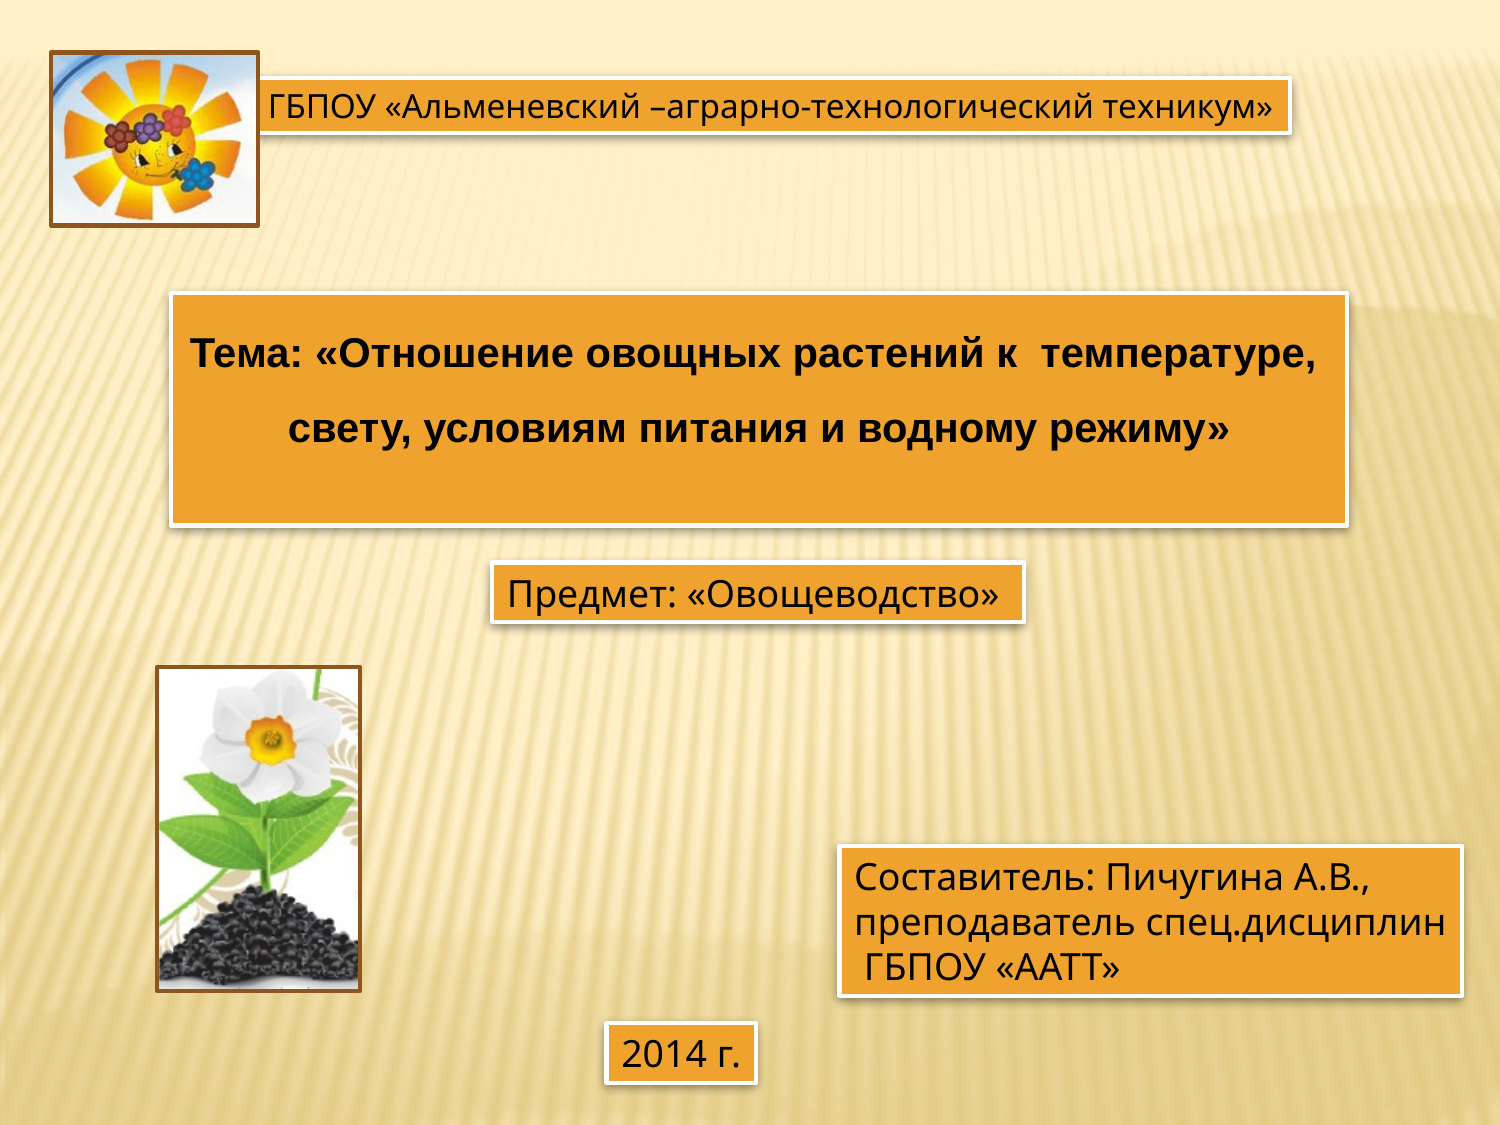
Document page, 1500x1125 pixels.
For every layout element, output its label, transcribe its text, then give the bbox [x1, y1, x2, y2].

picture [52, 54, 257, 224]
text_box Составитель: Пичугина А.В., преподаватель спец.дисциплин ГБПОУ «ААТТ» [837, 844, 1464, 998]
text_box Предмет: «Овощеводство» [490, 560, 1026, 624]
picture [159, 668, 358, 990]
text_box ГБПОУ «Альменевский –аграрно-технологический техникум» [264, 76, 1292, 135]
text_box Тема: «Отношение овощных растений к температуре, свету, условиям питания и водному режиму» [169, 291, 1349, 528]
text_box 2014 г. [604, 1021, 758, 1085]
